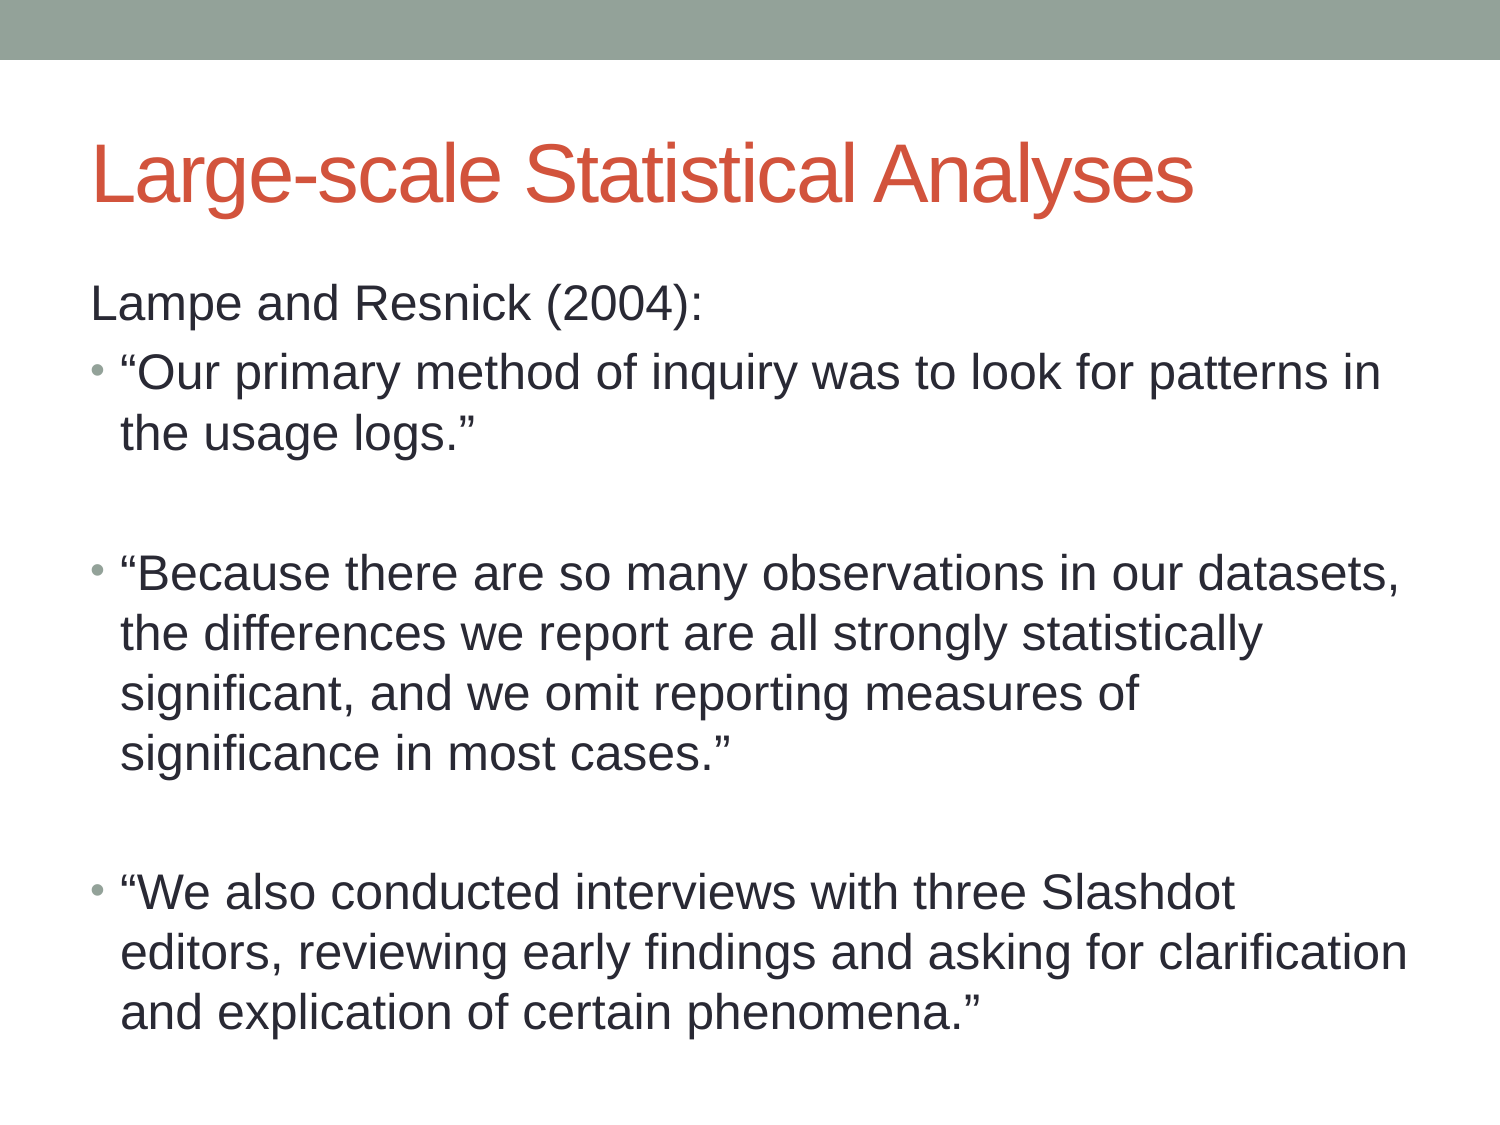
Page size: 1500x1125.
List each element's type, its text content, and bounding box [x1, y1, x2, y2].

list Lampe and Resnick (2004): “Our primary method of inquiry was to look for patterns in the usage logs.” “Because there are so many observations in our datasets, the differences we report are all strongly statistically significant, and we omit reporting measures of significance in most cases.” “We also conducted interviews with three Slashdot editors, reviewing early findings and asking for clarification and explication of certain phenomena.” [75, 262, 1425, 1063]
title Large-scale Statistical Analyses [75, 87, 1425, 250]
